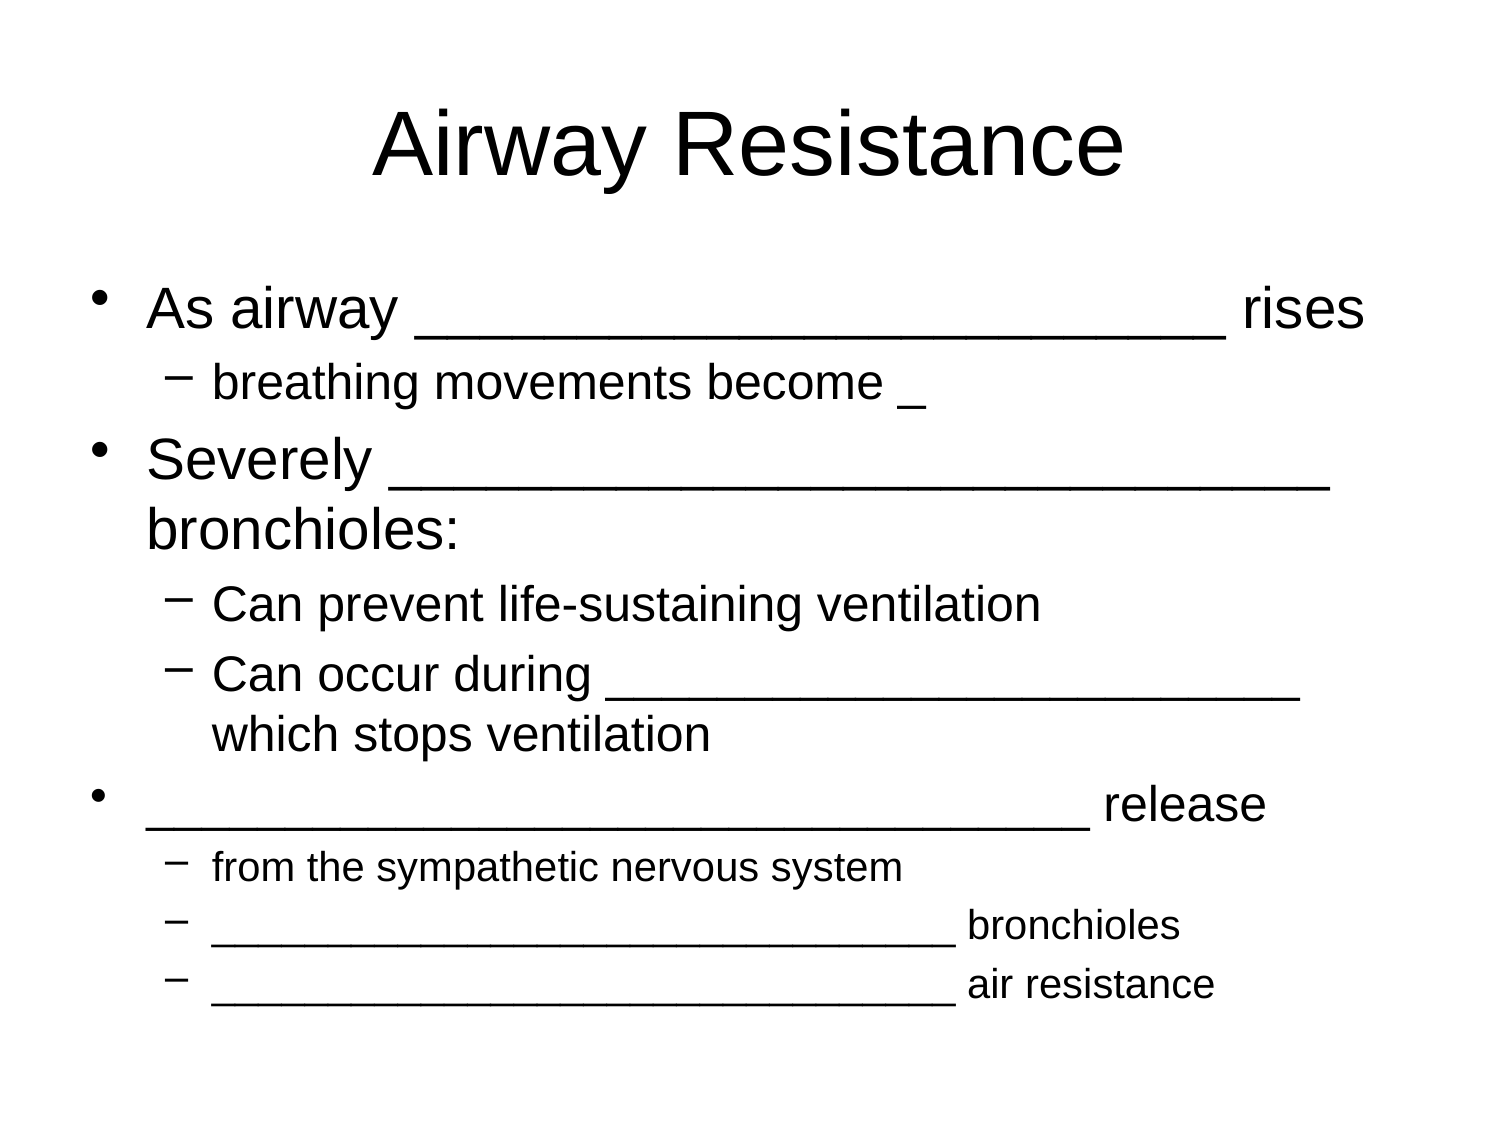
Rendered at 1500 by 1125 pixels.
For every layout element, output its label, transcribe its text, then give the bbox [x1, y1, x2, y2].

list As airway _________________________ rises breathing movements become _ Severely _____________________________ bronchioles: Can prevent life-sustaining ventilation Can occur during _________________________ which stops ventilation __________________________________ release from the sympathetic nervous system ________________________________ bronchioles ________________________________ air resistance [74, 262, 1426, 1063]
title Airway Resistance [74, 44, 1426, 233]
